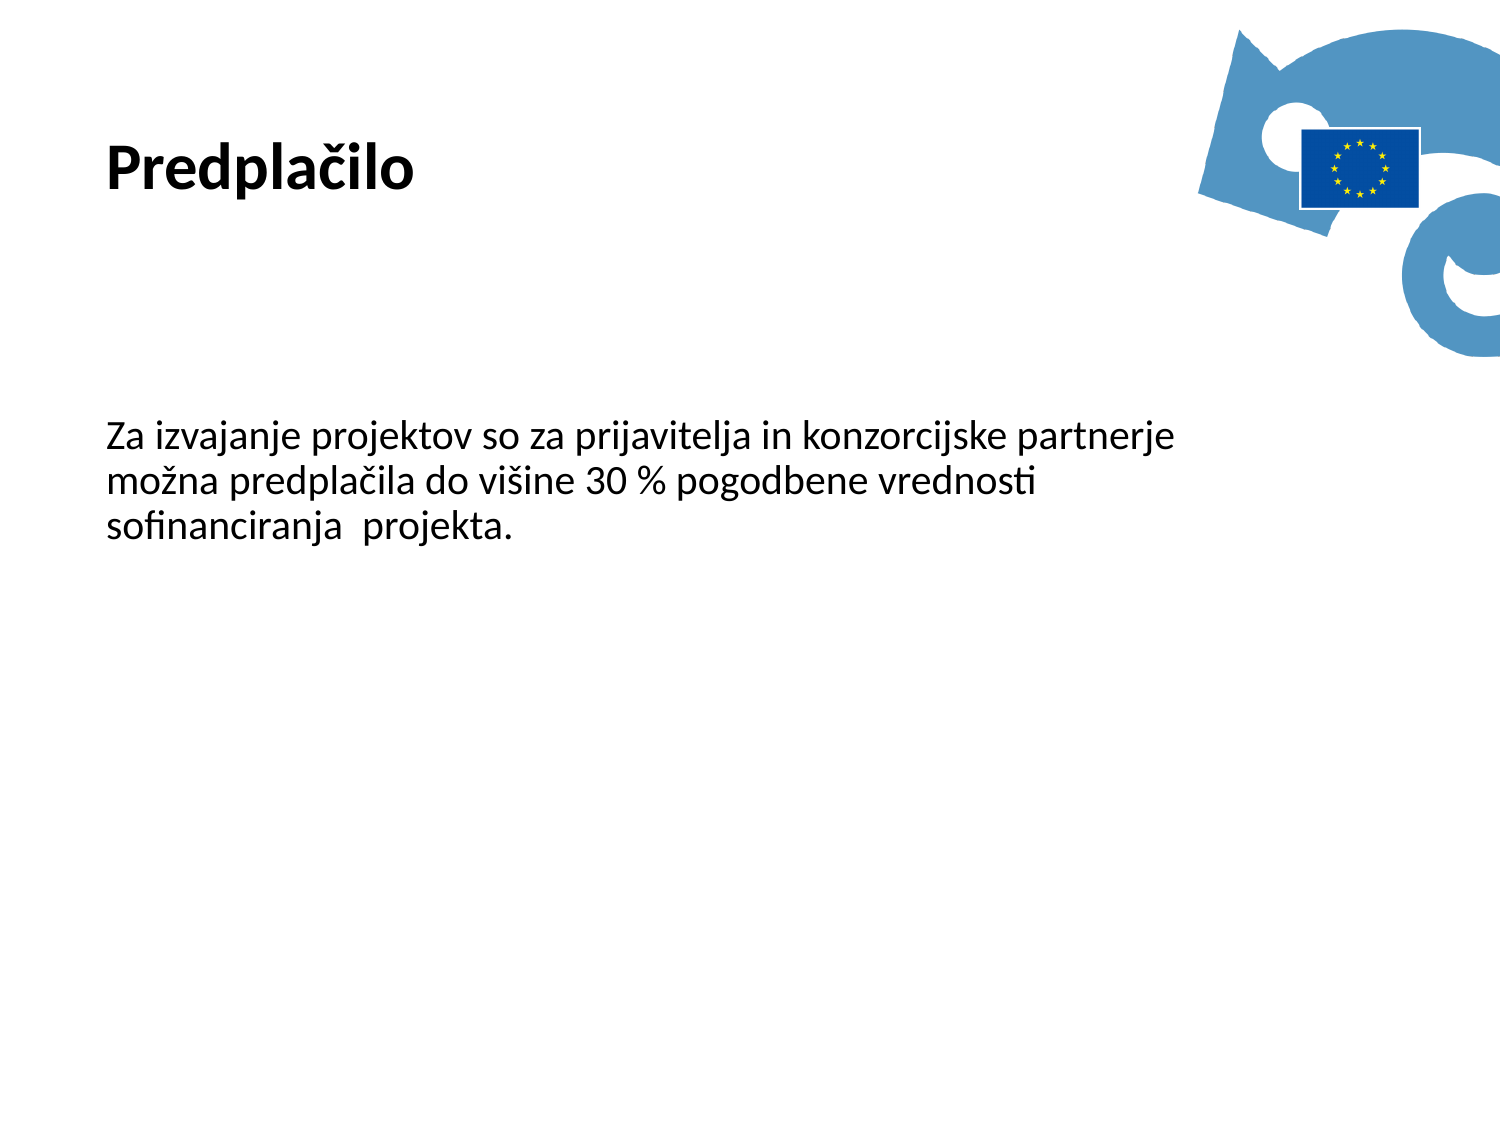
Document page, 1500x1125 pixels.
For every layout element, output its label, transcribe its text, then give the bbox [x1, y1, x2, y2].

picture [1197, 29, 1500, 357]
list Za izvajanje projektov so za prijavitelja in konzorcijske partnerje možna predplačila do višine 30 % pogodbene vrednosti sofinanciranja projekta. [91, 340, 1256, 1049]
list Predplačilo [91, 79, 1165, 257]
